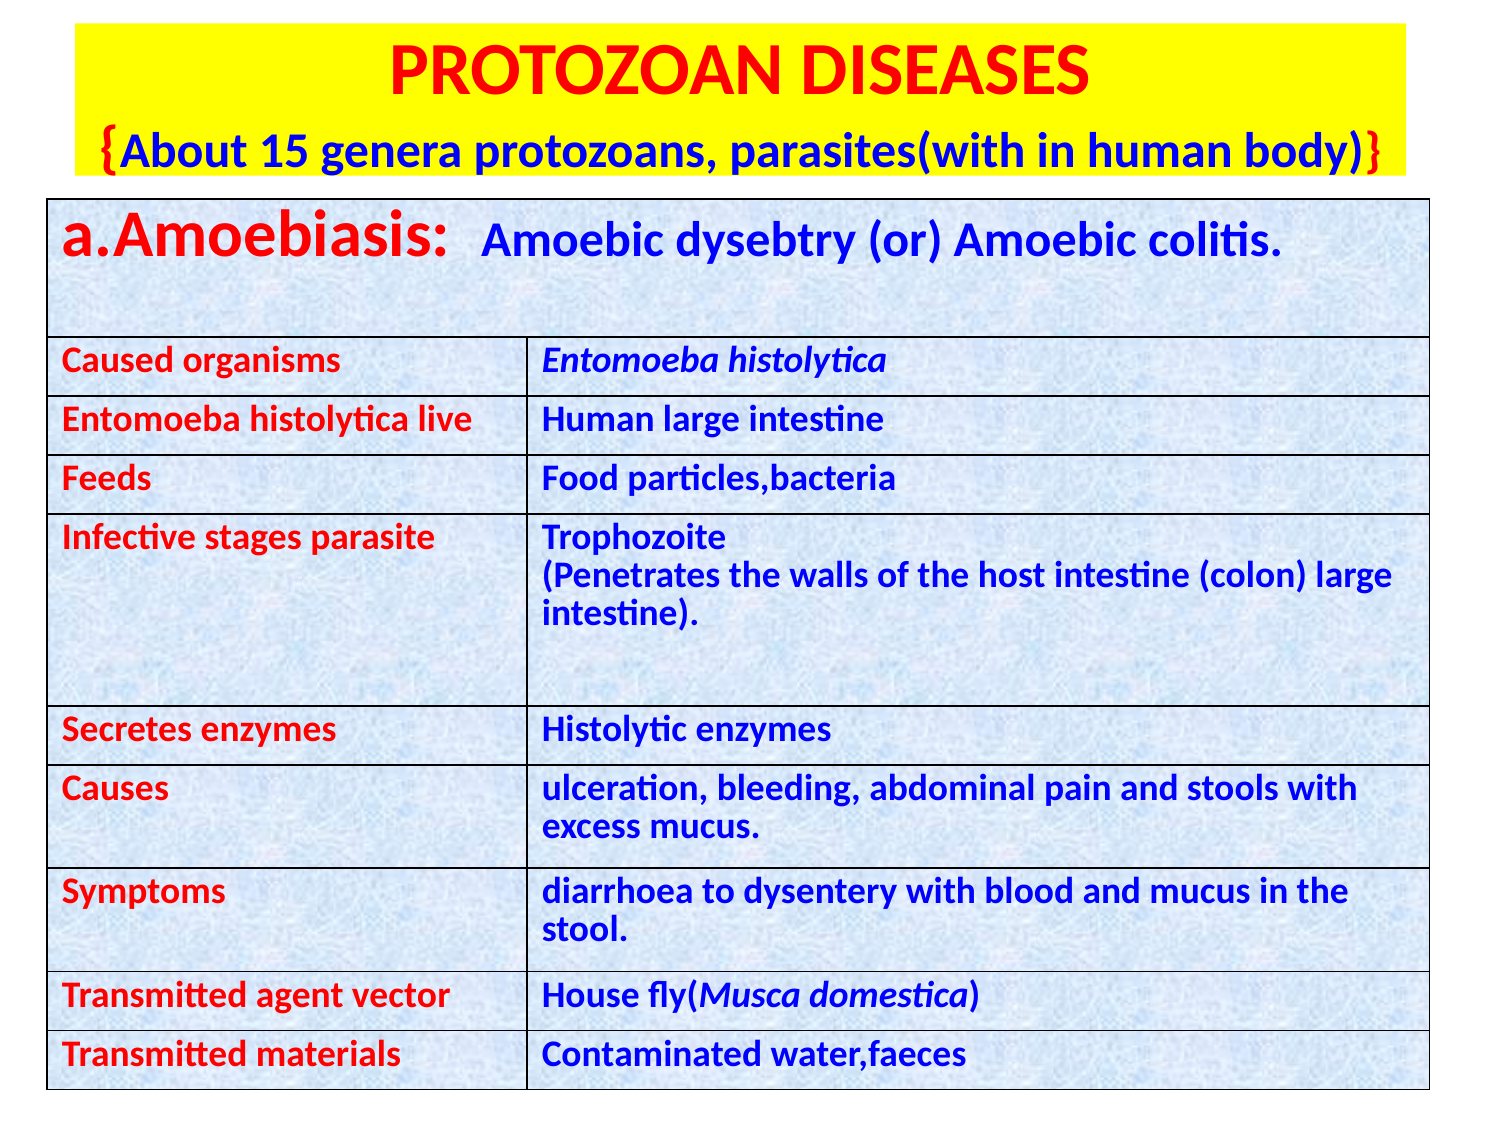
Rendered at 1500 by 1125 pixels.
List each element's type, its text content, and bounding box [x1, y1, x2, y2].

title PROTOZOAN DISEASES {About 15 genera protozoans, parasites(with in human body)} [75, 23, 1407, 176]
table_cell Secretes enzymes [48, 707, 526, 764]
table_cell Contaminated water,faeces [528, 1031, 1429, 1089]
table_cell Entomoeba histolytica live [48, 397, 526, 454]
table_cell Entomoeba histolytica [528, 338, 1429, 395]
table_cell Feeds [48, 456, 526, 513]
table_cell diarrhoea to dysentery with blood and mucus in the stool. [528, 869, 1429, 971]
table_cell Food particles,bacteria [528, 456, 1429, 513]
table_cell Causes [48, 766, 526, 867]
table_cell Symptoms [48, 869, 526, 971]
table_cell Human large intestine [528, 397, 1429, 454]
table_cell Transmitted materials [48, 1031, 526, 1089]
table_cell Trophozoite (Penetrates the walls of the host intestine (colon) large intestine). [528, 515, 1429, 705]
table_cell ulceration, bleeding, abdominal pain and stools with excess mucus. [528, 766, 1429, 867]
table_cell Histolytic enzymes [528, 707, 1429, 764]
table_cell Caused organisms [48, 338, 526, 395]
table_header a.Amoebiasis: Amoebic dysebtry (or) Amoebic colitis. [48, 200, 1429, 336]
table_cell House fly(Musca domestica) [528, 972, 1429, 1030]
table_cell Infective stages parasite [48, 515, 526, 705]
table_cell Transmitted agent vector [48, 972, 526, 1030]
